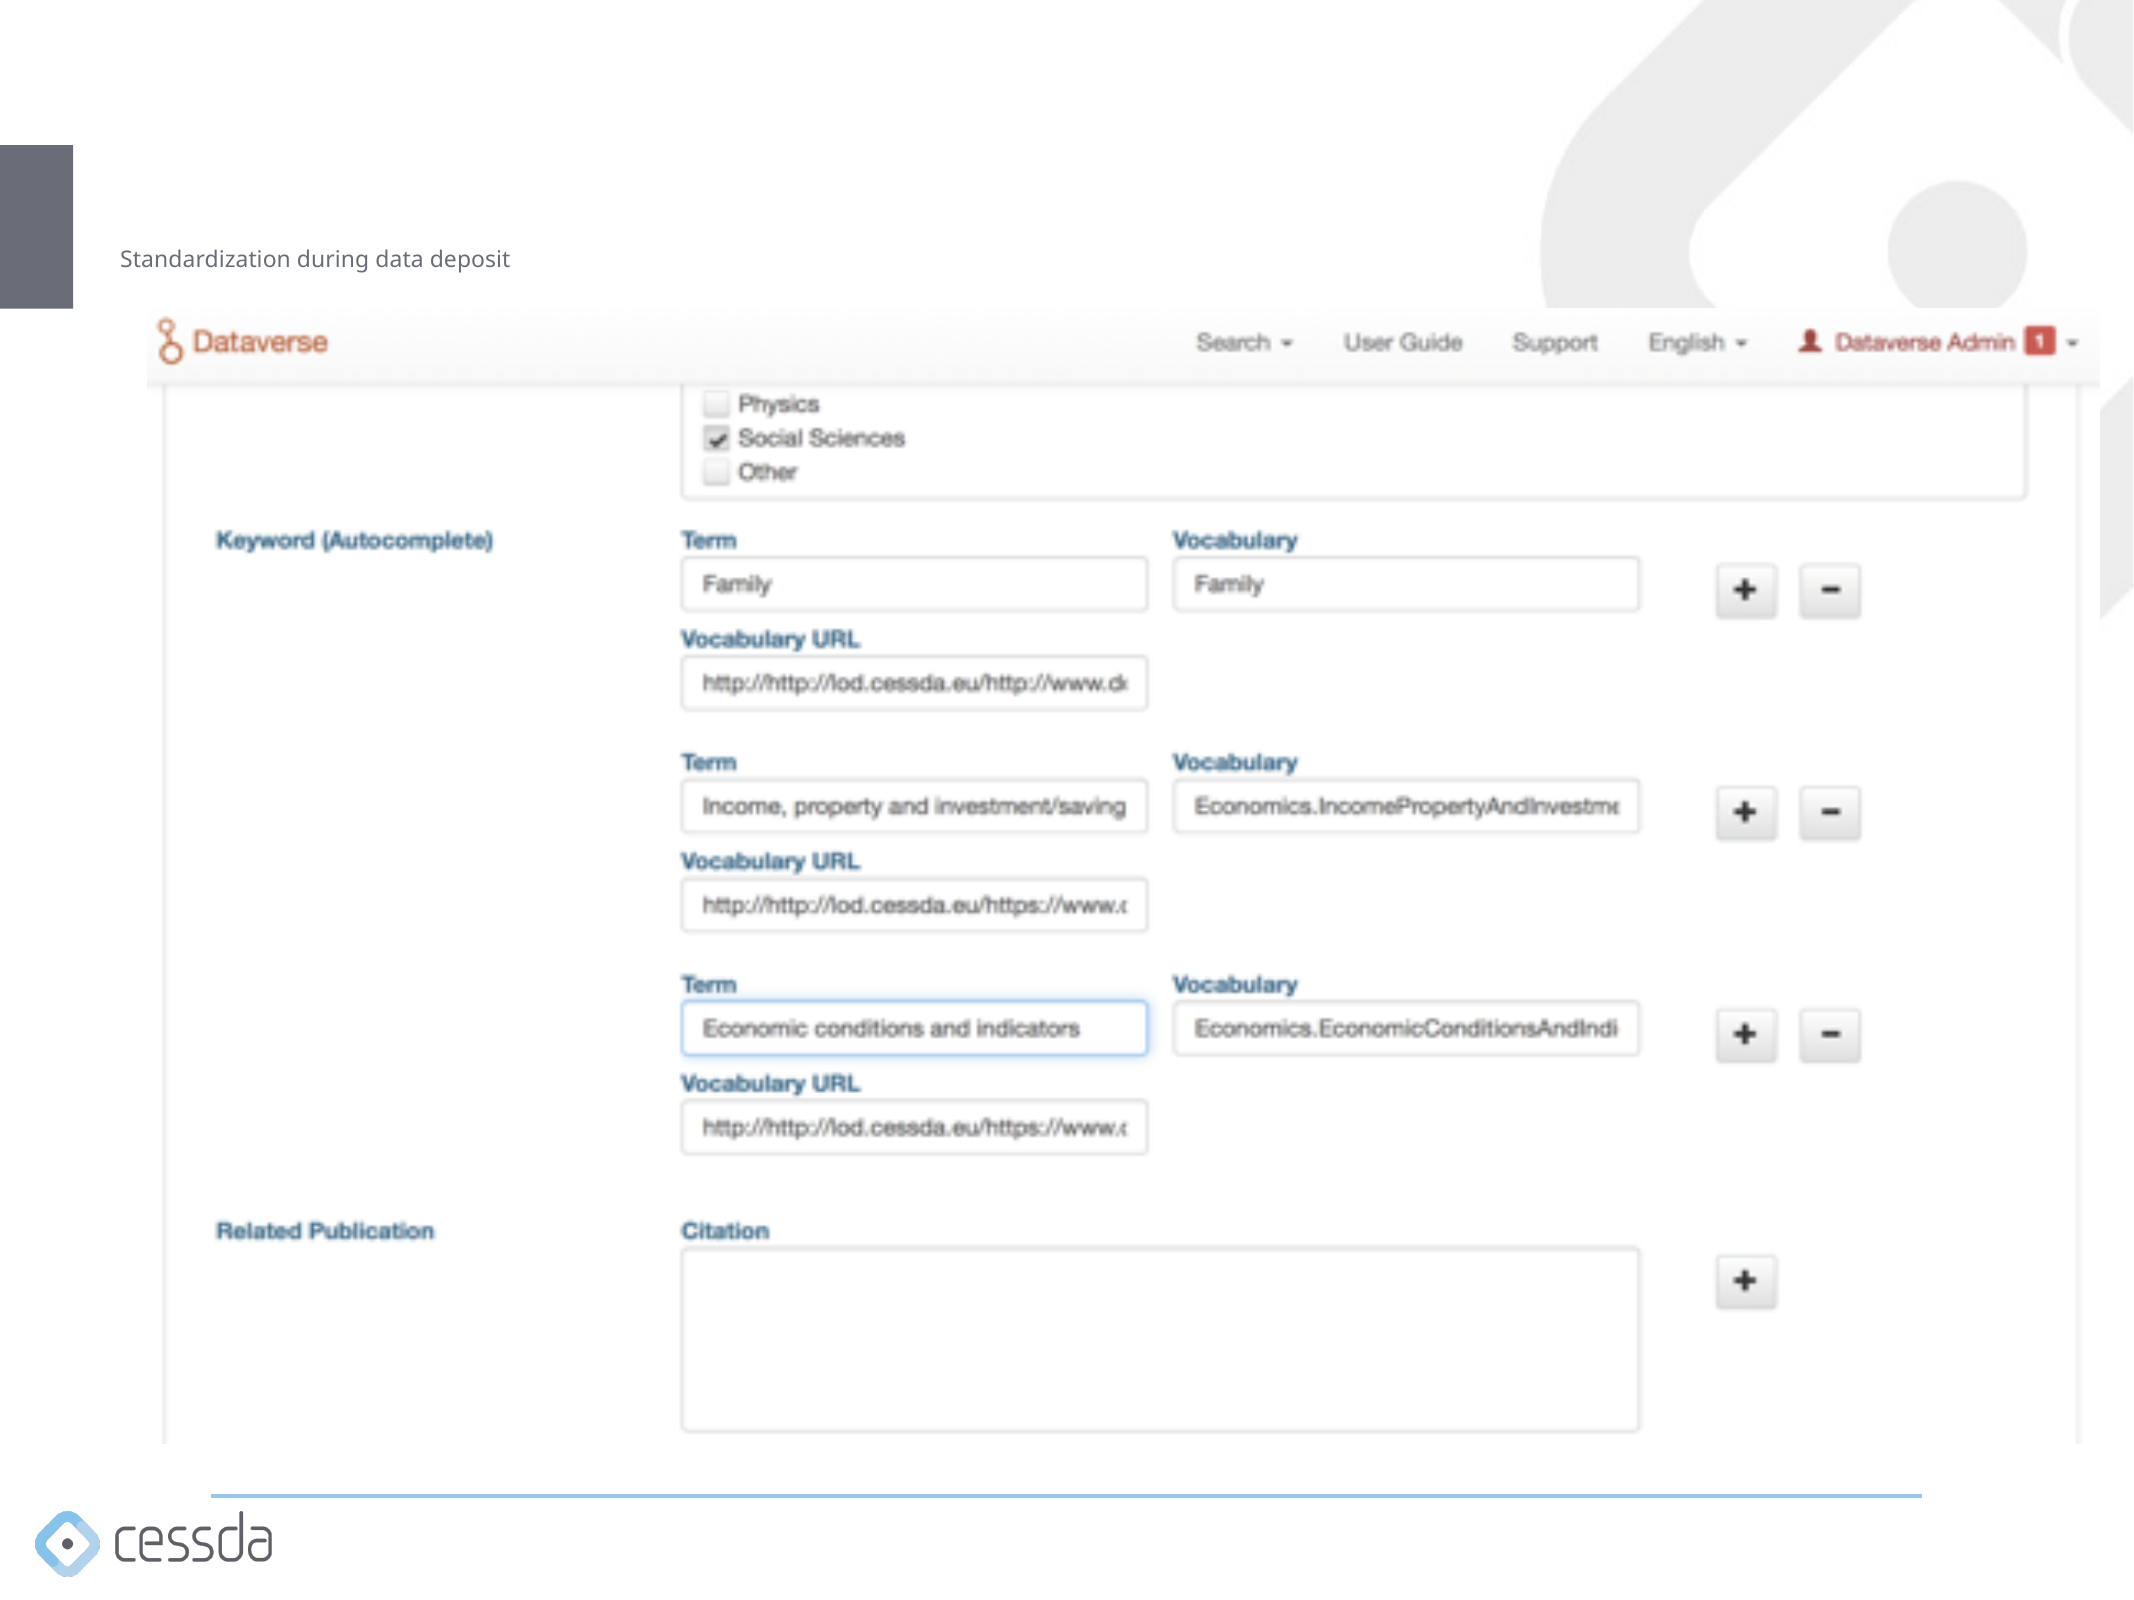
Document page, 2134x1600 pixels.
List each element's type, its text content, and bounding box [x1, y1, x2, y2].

title Standardization during data deposit [111, 234, 1923, 310]
picture [0, 0, 2134, 1600]
